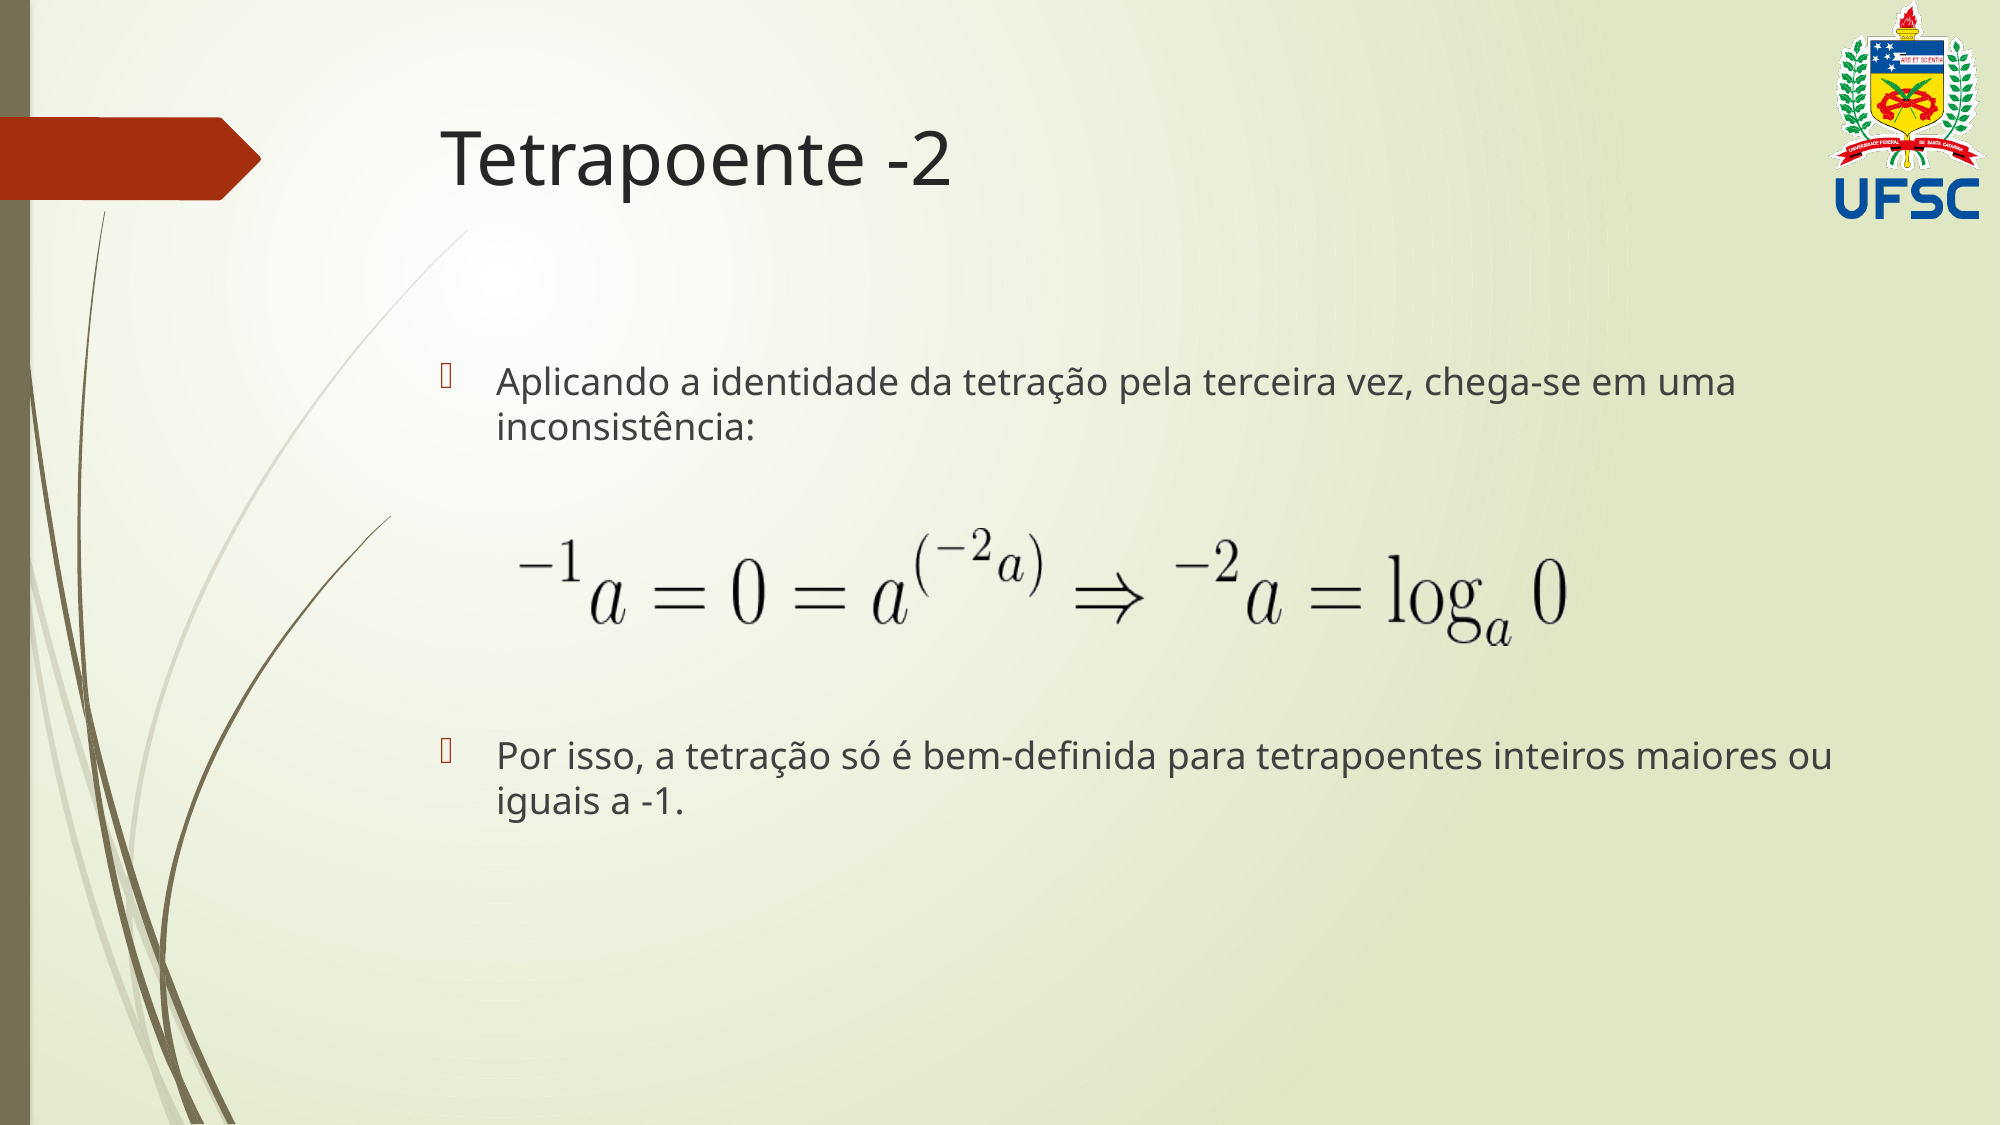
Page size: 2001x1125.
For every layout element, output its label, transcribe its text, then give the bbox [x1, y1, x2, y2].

list Aplicando a identidade da tetração pela terceira vez, chega-se em uma inconsistência: Por isso, a tetração só é bem-definida para tetrapoentes inteiros maiores ou iguais a -1. [424, 350, 1888, 970]
picture [518, 528, 1567, 646]
title Tetrapoente -2 [425, 102, 1888, 313]
picture [1827, 0, 1987, 219]
